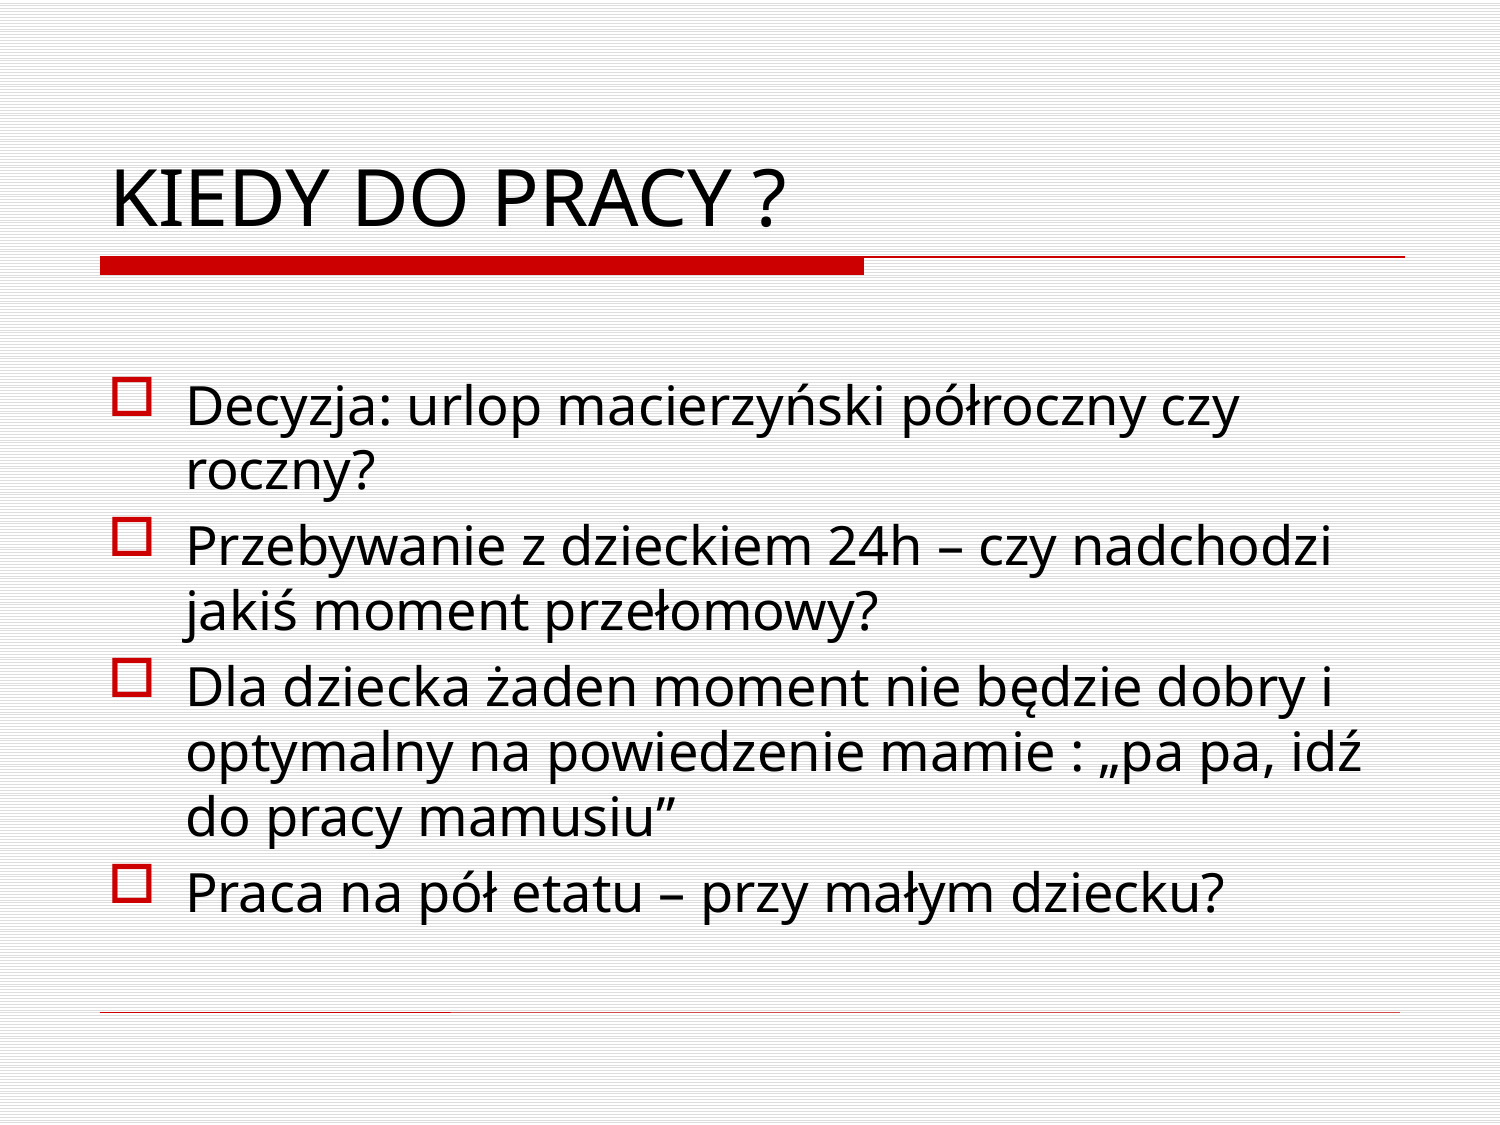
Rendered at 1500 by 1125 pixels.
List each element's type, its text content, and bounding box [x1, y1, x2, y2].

list Decyzja: urlop macierzyński półroczny czy roczny? Przebywanie z dzieckiem 24h – czy nadchodzi jakiś moment przełomowy? Dla dziecka żaden moment nie będzie dobry i optymalny na powiedzenie mamie : „pa pa, idź do pracy mamusiu” Praca na pół etatu – przy małym dziecku? [92, 287, 1406, 988]
title KIEDY DO PRACY ? [94, 50, 1407, 250]
